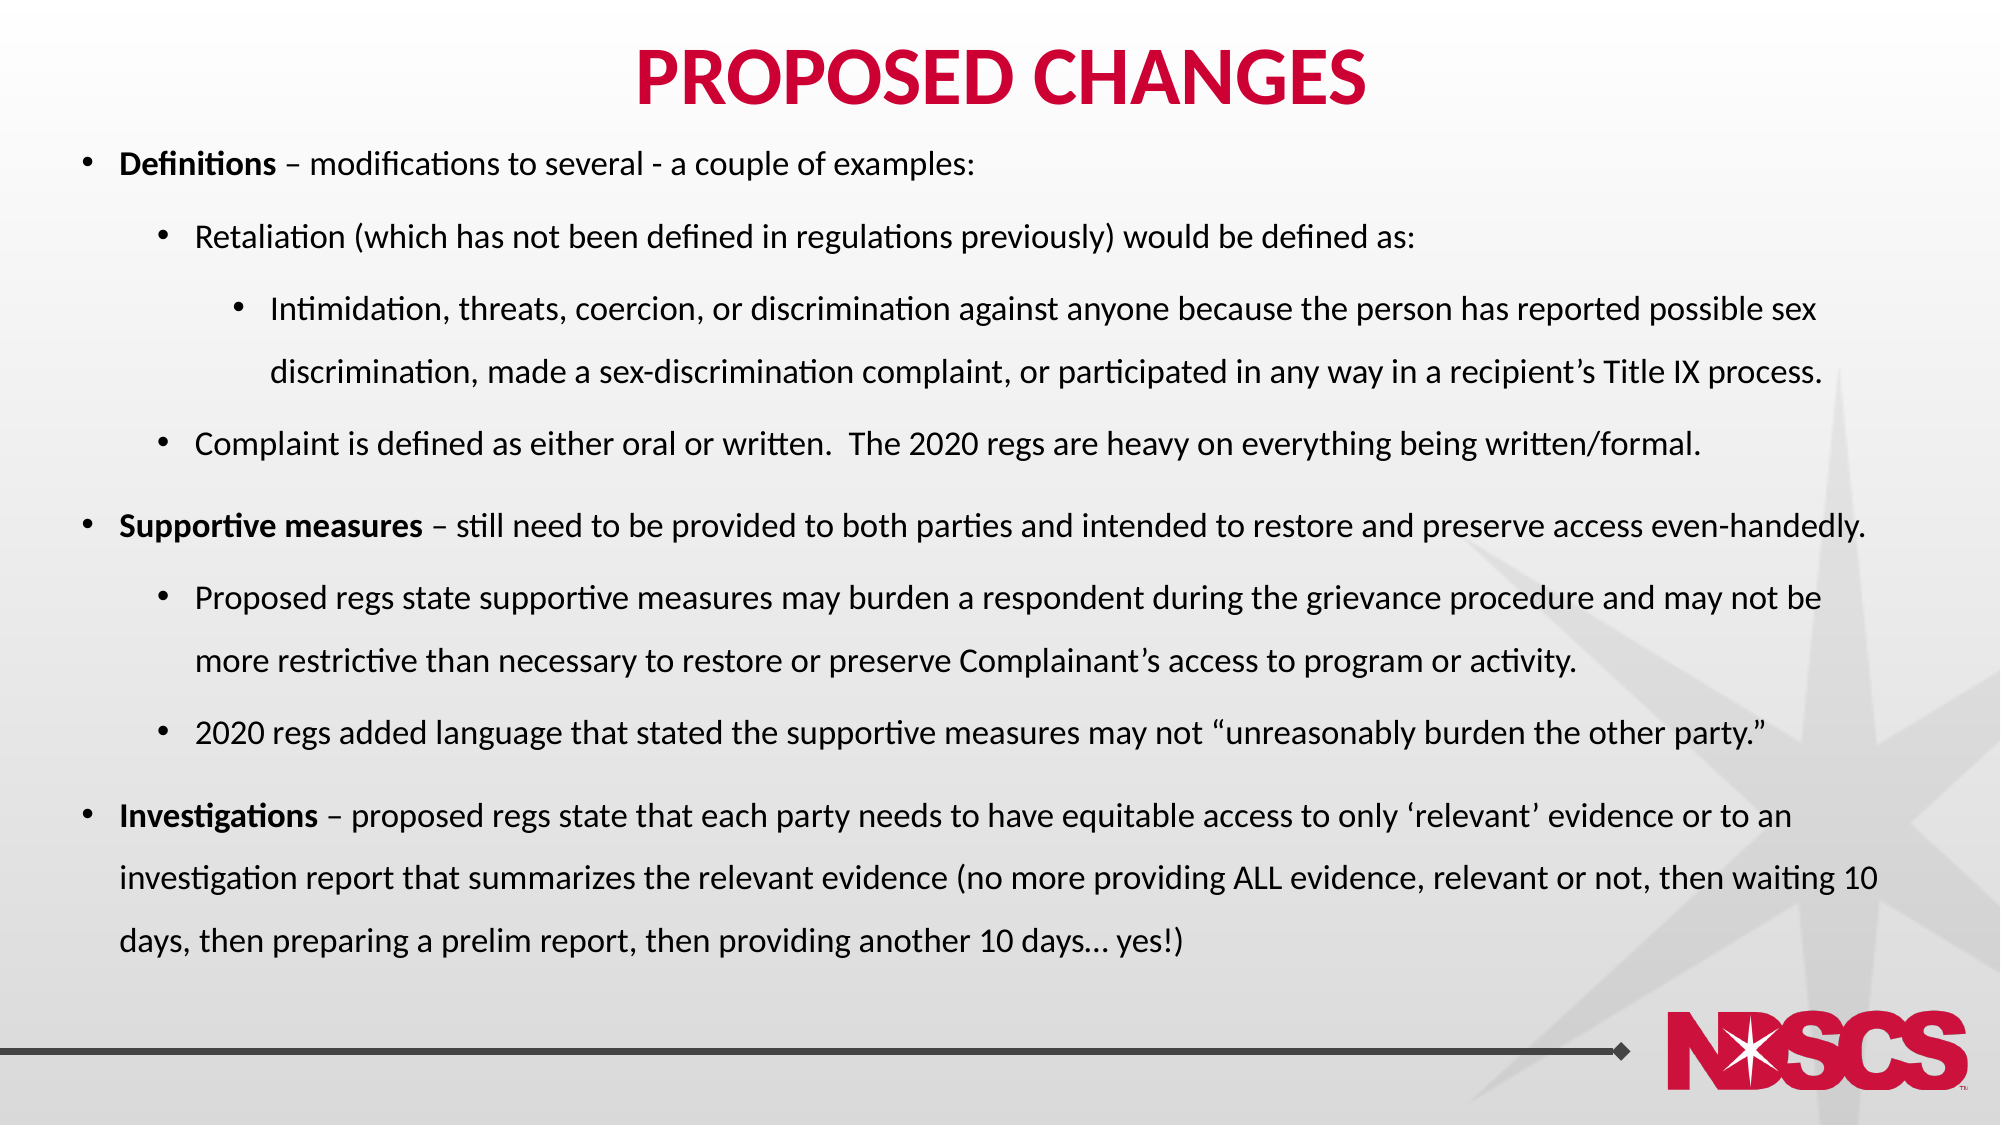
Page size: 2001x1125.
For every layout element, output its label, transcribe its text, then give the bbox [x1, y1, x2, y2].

list Definitions – modifications to several - a couple of examples: Retaliation (which has not been defined in regulations previously) would be defined as: Intimidation, threats, coercion, or discrimination against anyone because the person has reported possible sex discrimination, made a sex-discrimination complaint, or participated in any way in a recipient’s Title IX process. Complaint is defined as either oral or written. The 2020 regs are heavy on everything being written/formal. Supportive measures – still need to be provided to both parties and intended to restore and preserve access even-handedly. Proposed regs state supportive measures may burden a respondent during the grievance procedure and may not be more restrictive than necessary to restore or preserve Complainant’s access to program or activity. 2020 regs added language that stated the supportive measures may not “unreasonably burden the other party.” Investigations – proposed regs state that each party needs to have equitable access to only ‘relevant’ evidence or to an investigation report that summarizes the relevant evidence (no more providing ALL evidence, relevant or not, then waiting 10 days, then preparing a prelim report, then providing another 10 days… yes!) [66, 112, 1906, 978]
title Proposed changes [97, 26, 1906, 130]
